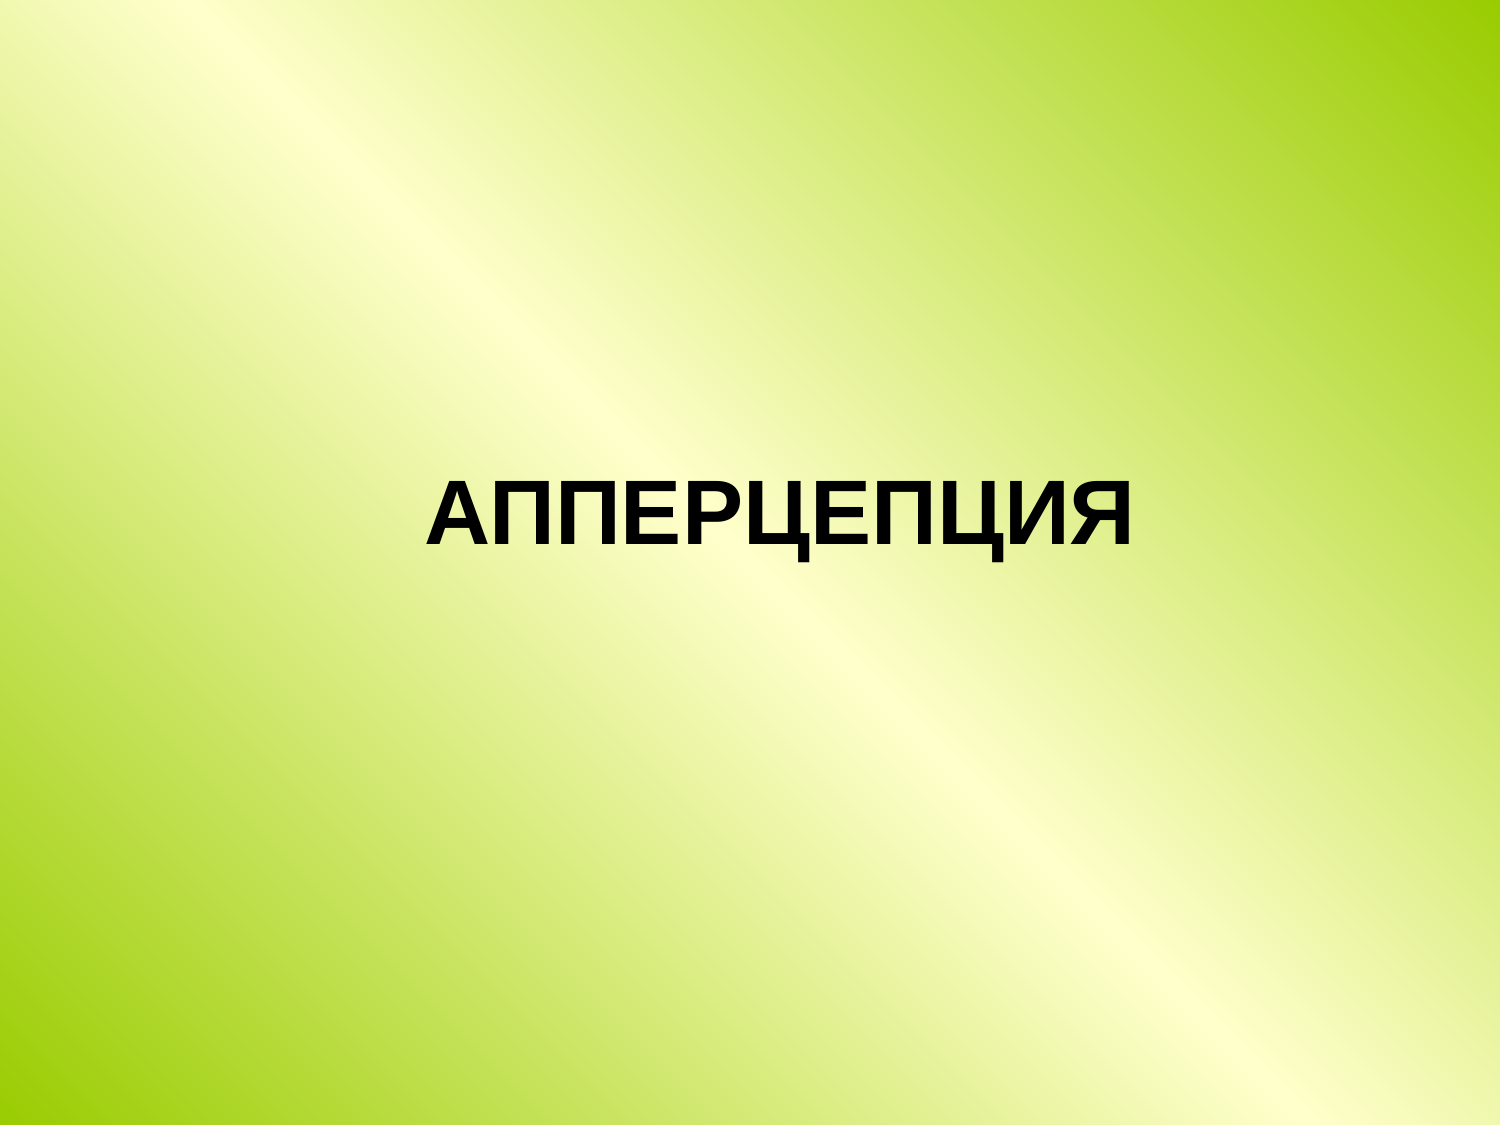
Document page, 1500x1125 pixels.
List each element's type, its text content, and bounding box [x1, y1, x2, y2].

text_box АППЕРЦЕПЦИЯ [105, 445, 1456, 633]
